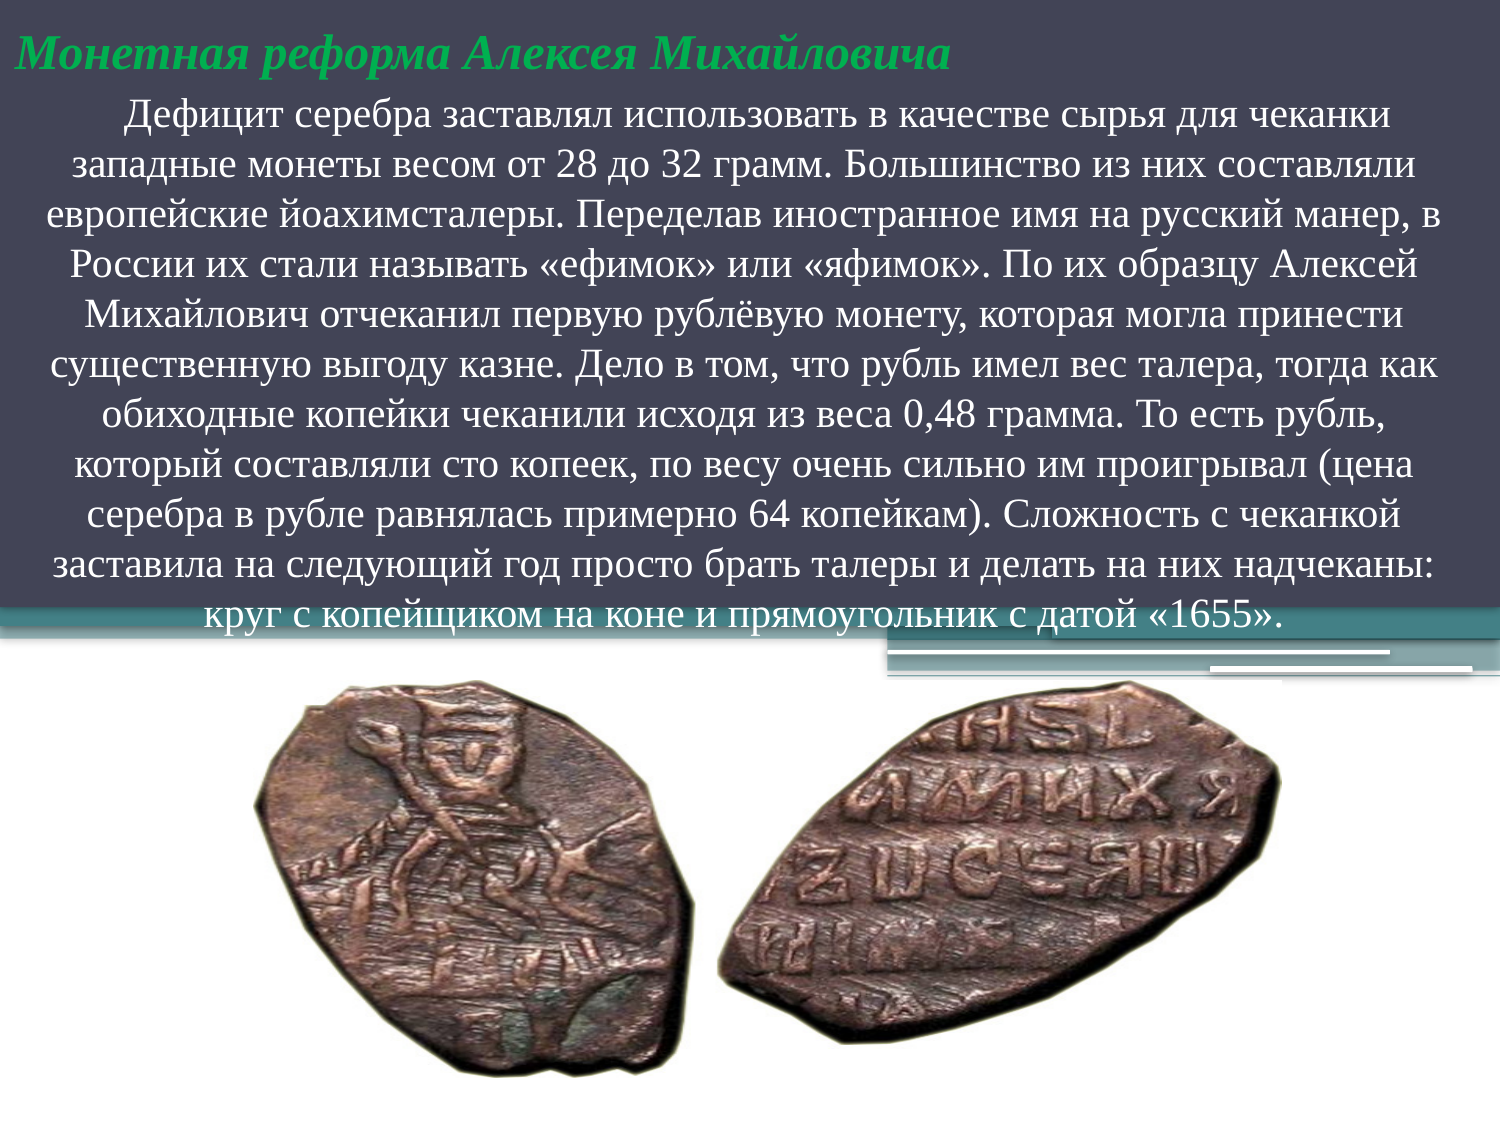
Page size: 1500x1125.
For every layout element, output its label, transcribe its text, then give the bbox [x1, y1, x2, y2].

title Монетная реформа Алексея Михайловича [0, 0, 1388, 148]
text_box Дефицит серебра заставлял использовать в качестве сырья для чеканки западные монеты весом от 28 до 32 грамм. Большинство из них составляли европейские йоахимсталеры. Переделав иностранное имя на русский манер, в России их стали называть «ефимок» или «яфимок». По их образцу Алексей Михайлович отчеканил первую рублёвую монету, которая могла принести существенную выгоду казне. Дело в том, что рубль имел вес талера, тогда как обиходные копейки чеканили исходя из веса 0,48 грамма. То есть рубль, который составляли сто копеек, по весу очень сильно им проигрывал (цена серебра в рубле равнялась примерно 64 копейкам). Сложность с чеканкой заставила на следующий год просто брать талеры и делать на них надчеканы: круг с копейщиком на коне и прямоугольник с датой «1655». [29, 78, 1459, 694]
picture [253, 680, 1283, 1078]
